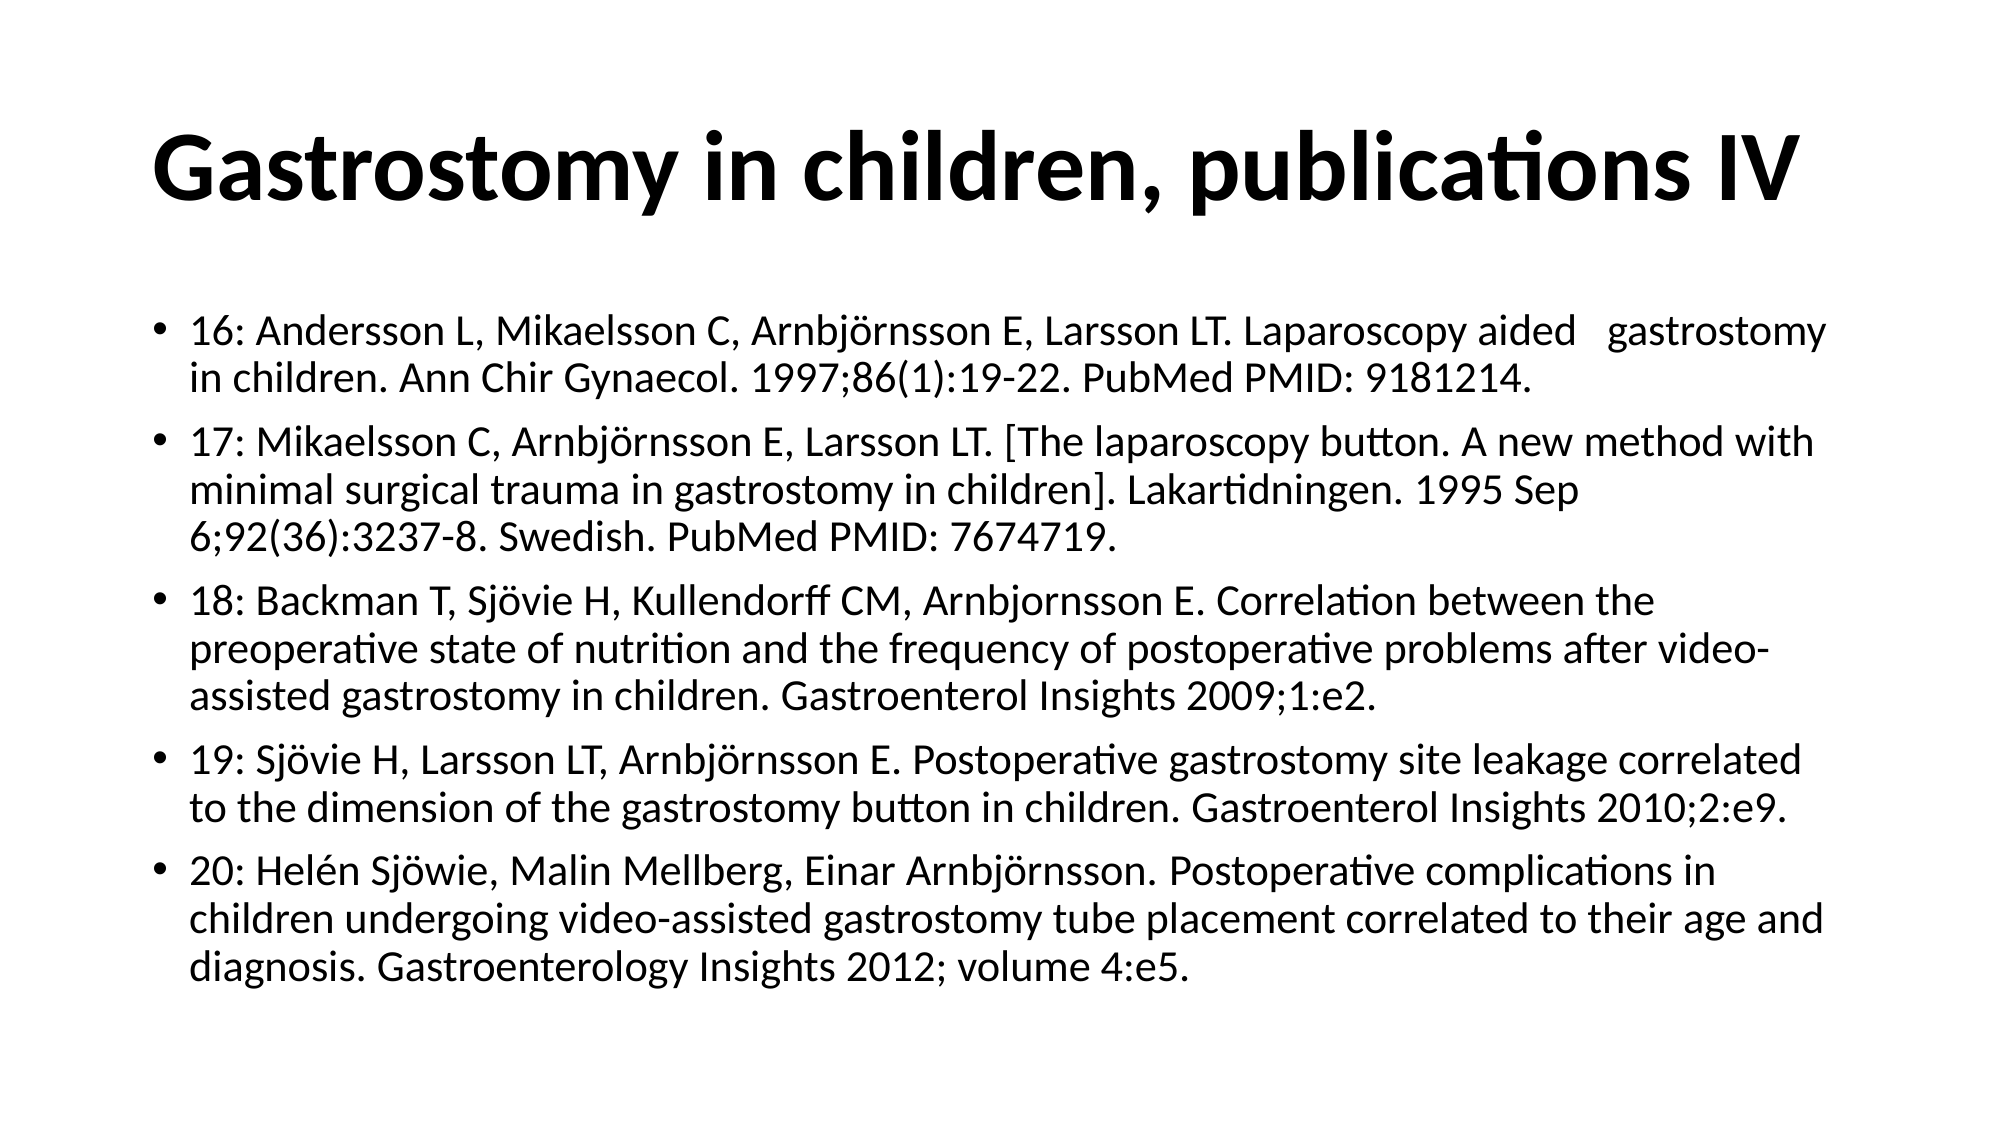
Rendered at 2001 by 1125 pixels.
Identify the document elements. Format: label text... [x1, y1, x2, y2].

list 16: Andersson L, Mikaelsson C, Arnbjörnsson E, Larsson LT. Laparoscopy aided gastrostomy in children. Ann Chir Gynaecol. 1997;86(1):19-22. PubMed PMID: 9181214. 17: Mikaelsson C, Arnbjörnsson E, Larsson LT. [The laparoscopy button. A new method with minimal surgical trauma in gastrostomy in children]. Lakartidningen. 1995 Sep 6;92(36):3237-8. Swedish. PubMed PMID: 7674719. 18: Backman T, Sjövie H, Kullendorff CM, Arnbjornsson E. Correlation between the preoperative state of nutrition and the frequency of postoperative problems after video-assisted gastrostomy in children. Gastroenterol Insights 2009;1:e2. 19: Sjövie H, Larsson LT, Arnbjörnsson E. Postoperative gastrostomy site leakage correlated to the dimension of the gastrostomy button in children. Gastroenterol Insights 2010;2:e9. 20: Helén Sjöwie, Malin Mellberg, Einar Arnbjörnsson. Postoperative complications in children undergoing video-assisted gastrostomy tube placement correlated to their age and diagnosis. Gastroenterology Insights 2012; volume 4:e5. [137, 299, 1863, 1014]
title Gastrostomy in children, publications IV [137, 59, 1863, 278]
